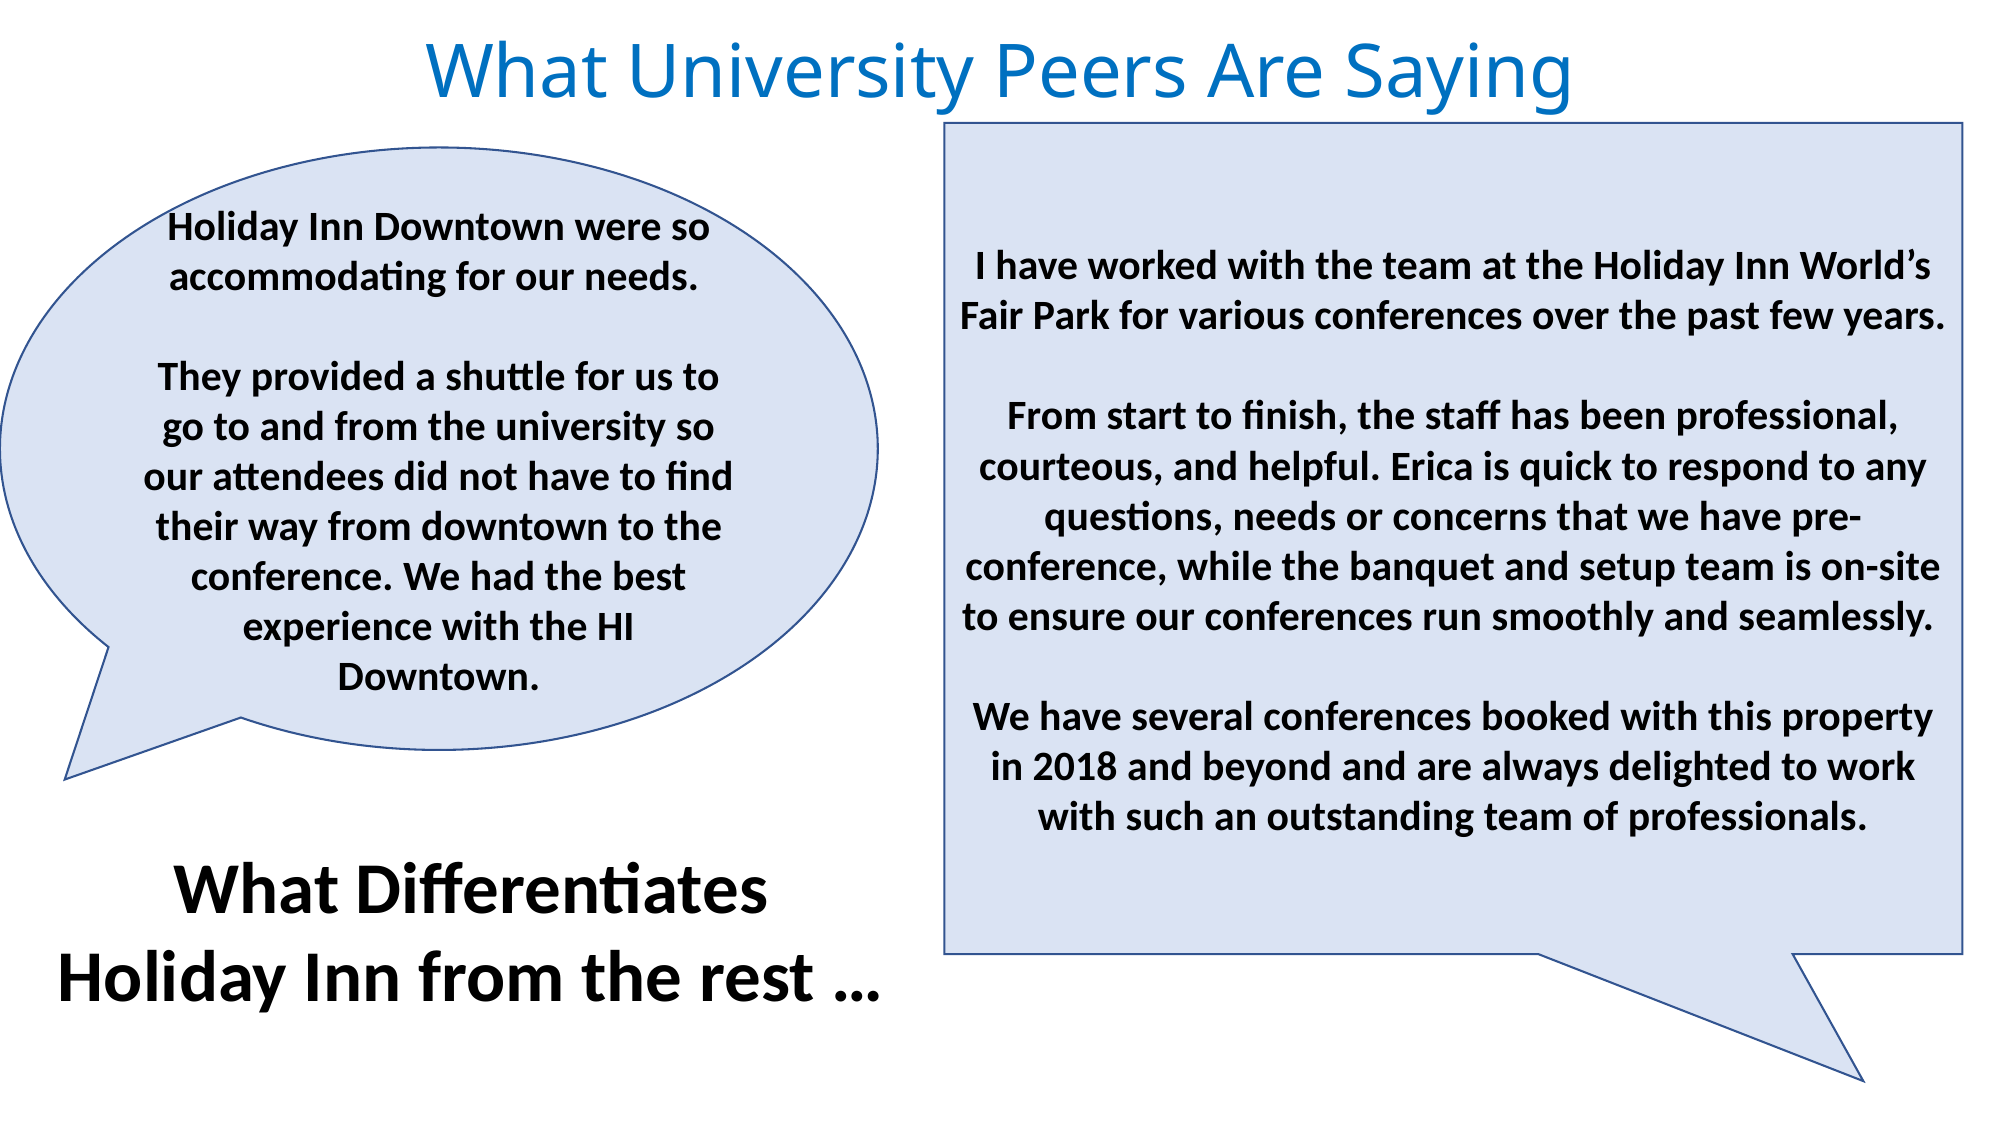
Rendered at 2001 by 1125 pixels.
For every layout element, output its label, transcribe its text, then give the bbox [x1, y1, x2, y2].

text_box I have worked with the team at the Holiday Inn World’s Fair Park for various conferences over the past few years. From start to finish, the staff has been professional, courteous, and helpful. Erica is quick to respond to any questions, needs or concerns that we have pre-conference, while the banquet and setup team is on-site to ensure our conferences run smoothly and seamlessly. We have several conferences booked with this property in 2018 and beyond and are always delighted to work with such an outstanding team of professionals. [943, 121, 1964, 1084]
title What University Peers Are Saying [137, 17, 1863, 123]
text_box Holiday Inn Downtown were so accommodating for our needs. They provided a shuttle for us to go to and from the university so our attendees did not have to find their way from downtown to the conference. We had the best experience with the HI Downtown. [0, 146, 879, 782]
text_box What Differentiates Holiday Inn from the rest … [41, 833, 900, 1024]
